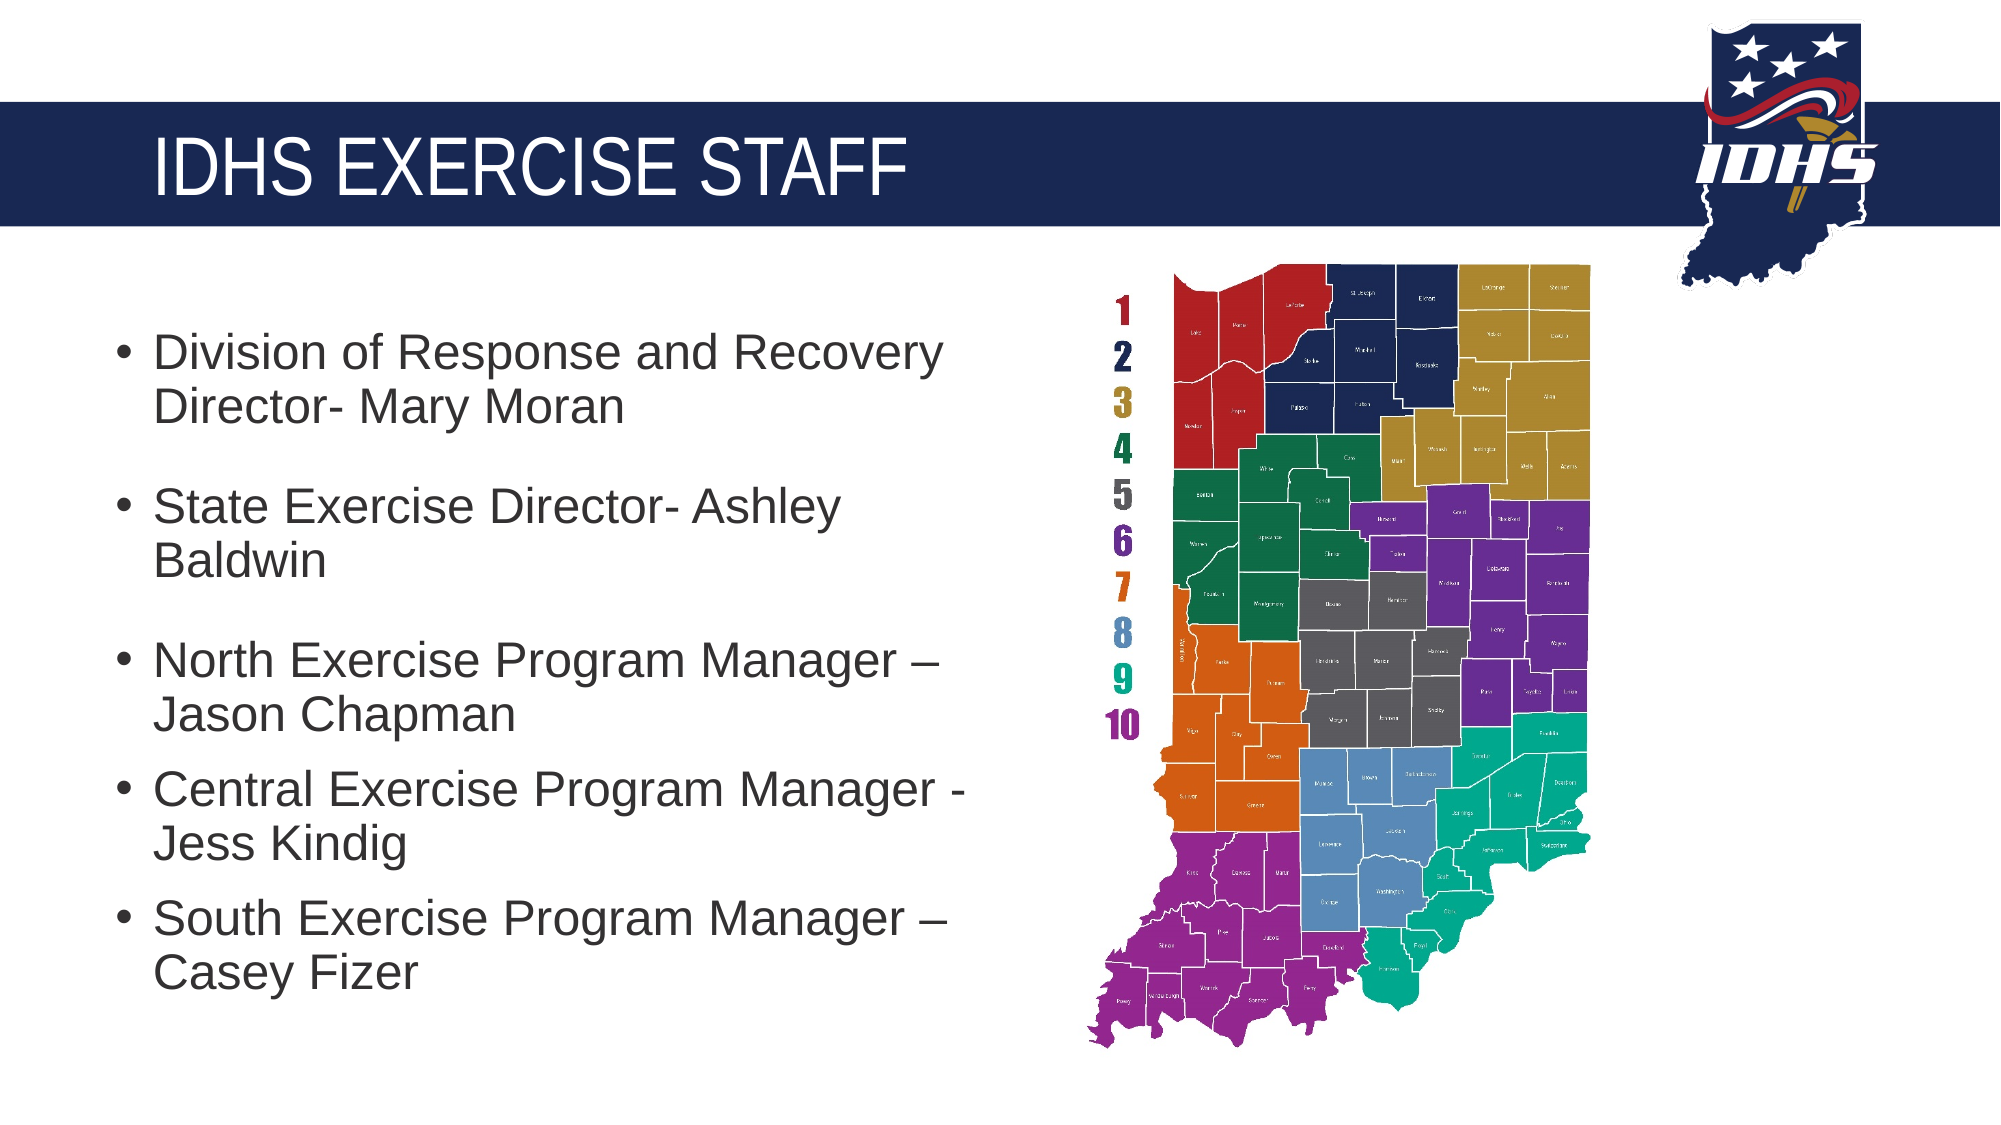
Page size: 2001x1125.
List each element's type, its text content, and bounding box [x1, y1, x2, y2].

list Division of Response and Recovery Director- Mary Moran State Exercise Director- Ashley Baldwin North Exercise Program Manager – Jason Chapman Central Exercise Program Manager - Jess Kindig South Exercise Program Manager – Casey Fizer [100, 319, 1015, 949]
picture [1067, 249, 1610, 1064]
picture [1657, 5, 1907, 305]
title IDHS EXERCISE STAFF [137, 59, 1658, 278]
